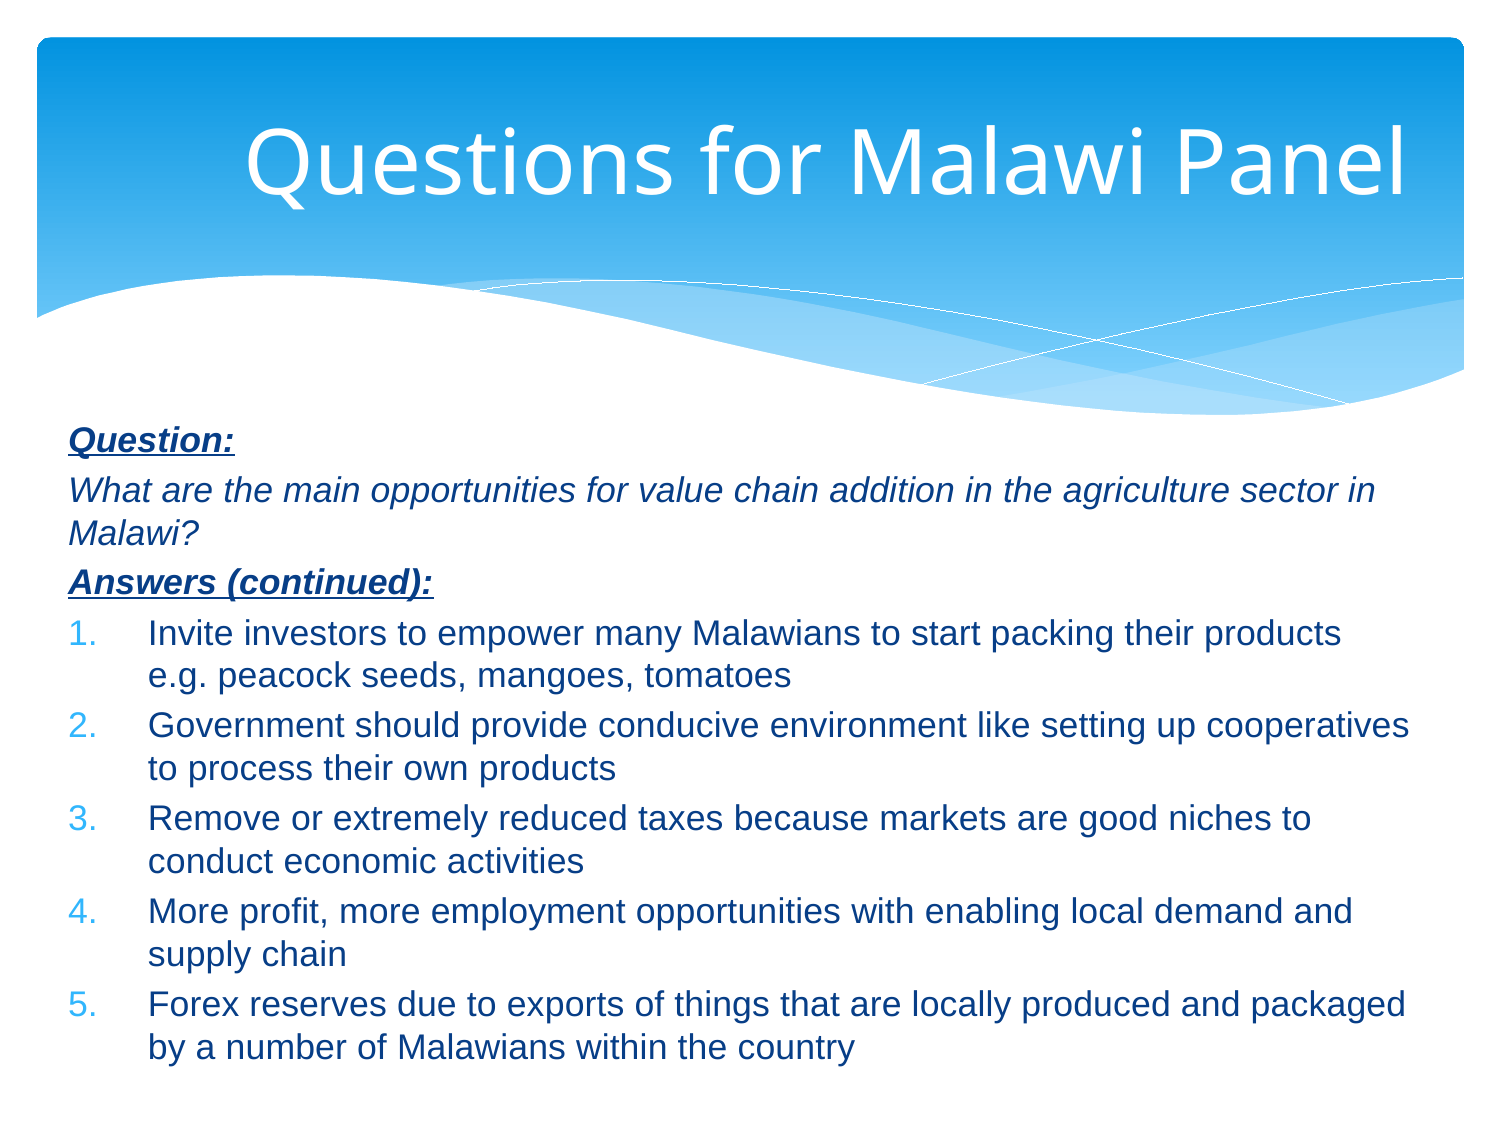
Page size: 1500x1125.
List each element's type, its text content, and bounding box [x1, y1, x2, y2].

list Question: What are the main opportunities for value chain addition in the agriculture sector in Malawi? Answers (continued): Invite investors to empower many Malawians to start packing their products e.g. peacock seeds, mangoes, tomatoes Government should provide conducive environment like setting up cooperatives to process their own products Remove or extremely reduced taxes because markets are good niches to conduct economic activities More profit, more employment opportunities with enabling local demand and supply chain Forex reserves due to exports of things that are locally produced and packaged by a number of Malawians within the country [53, 408, 1429, 1083]
title Questions for Malawi Panel [75, 55, 1425, 261]
